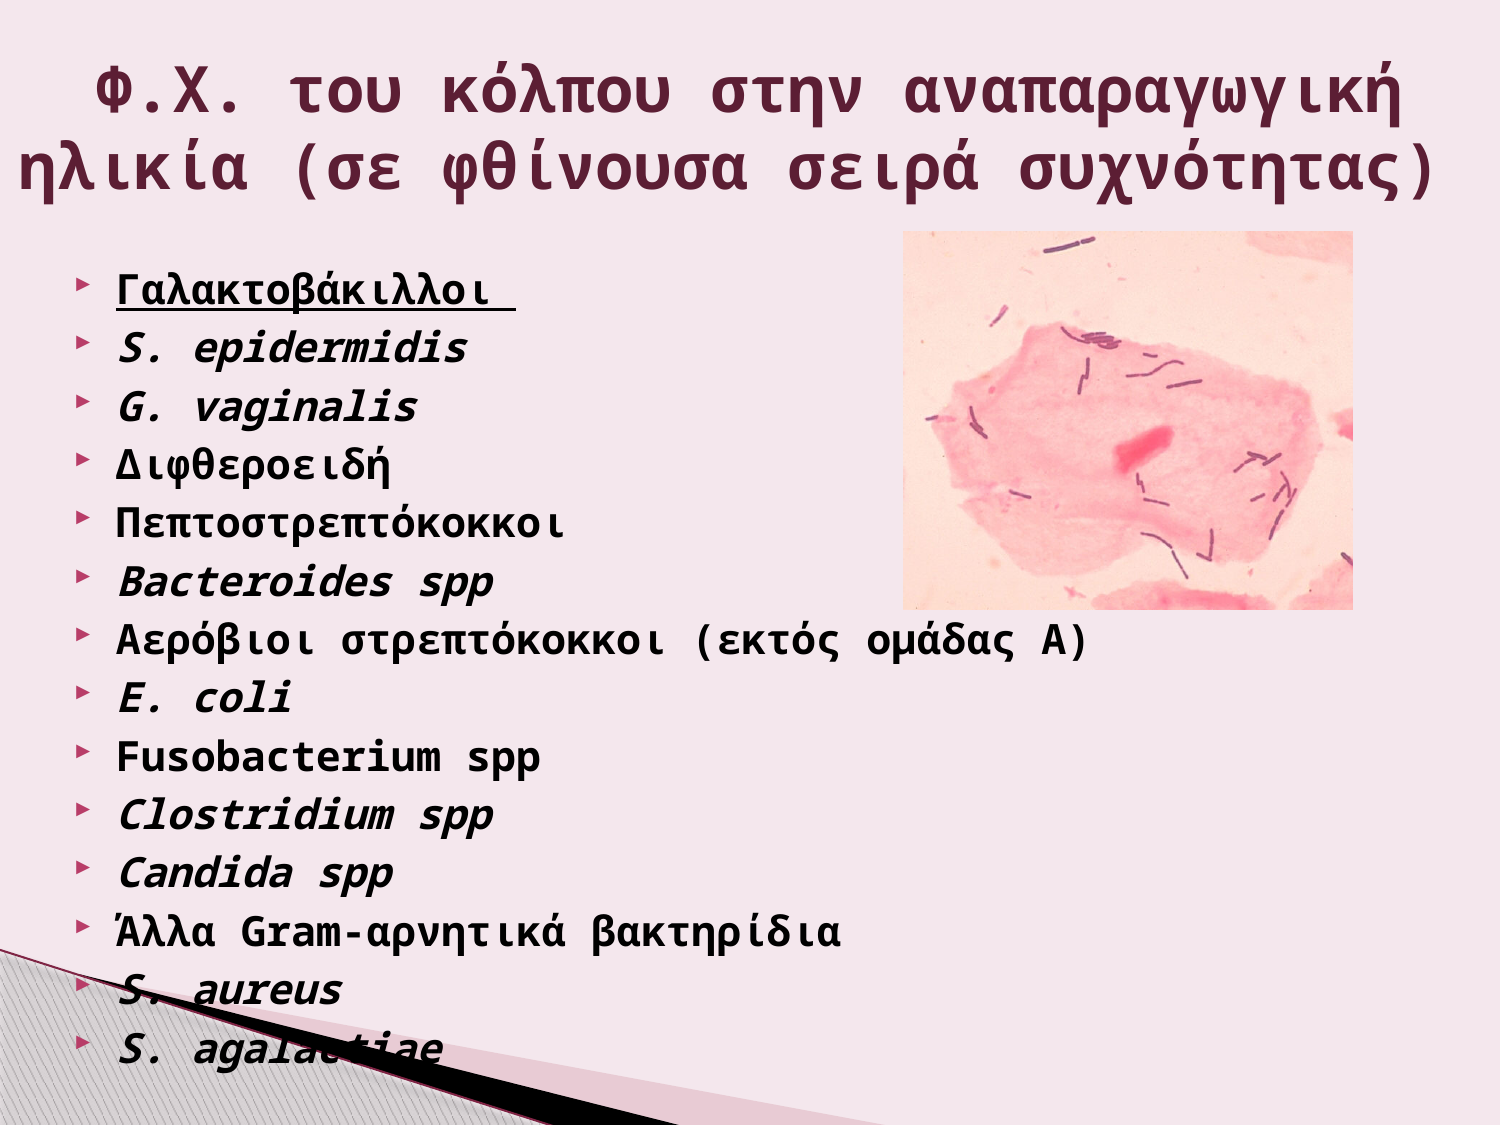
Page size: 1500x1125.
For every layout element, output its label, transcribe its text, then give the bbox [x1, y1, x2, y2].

picture [903, 231, 1353, 610]
title Φ.Χ. του κόλπου στην αναπαραγωγική ηλικία (σε φθίνουσα σειρά συχνότητας) [0, 30, 1500, 221]
list Γαλακτοβάκιλλοι S. epidermidis G. vaginalis Διφθεροειδή Πεπτοστρεπτόκοκκοι Bacteroides spp Αερόβιοι στρεπτόκοκκοι (εκτός ομάδας Α) E. coli Fusobacterium spp Clostridium spp Candida spp Άλλα Gram-αρνητικά βακτηρίδια S. aureus S. agalactiae [41, 255, 1350, 1035]
